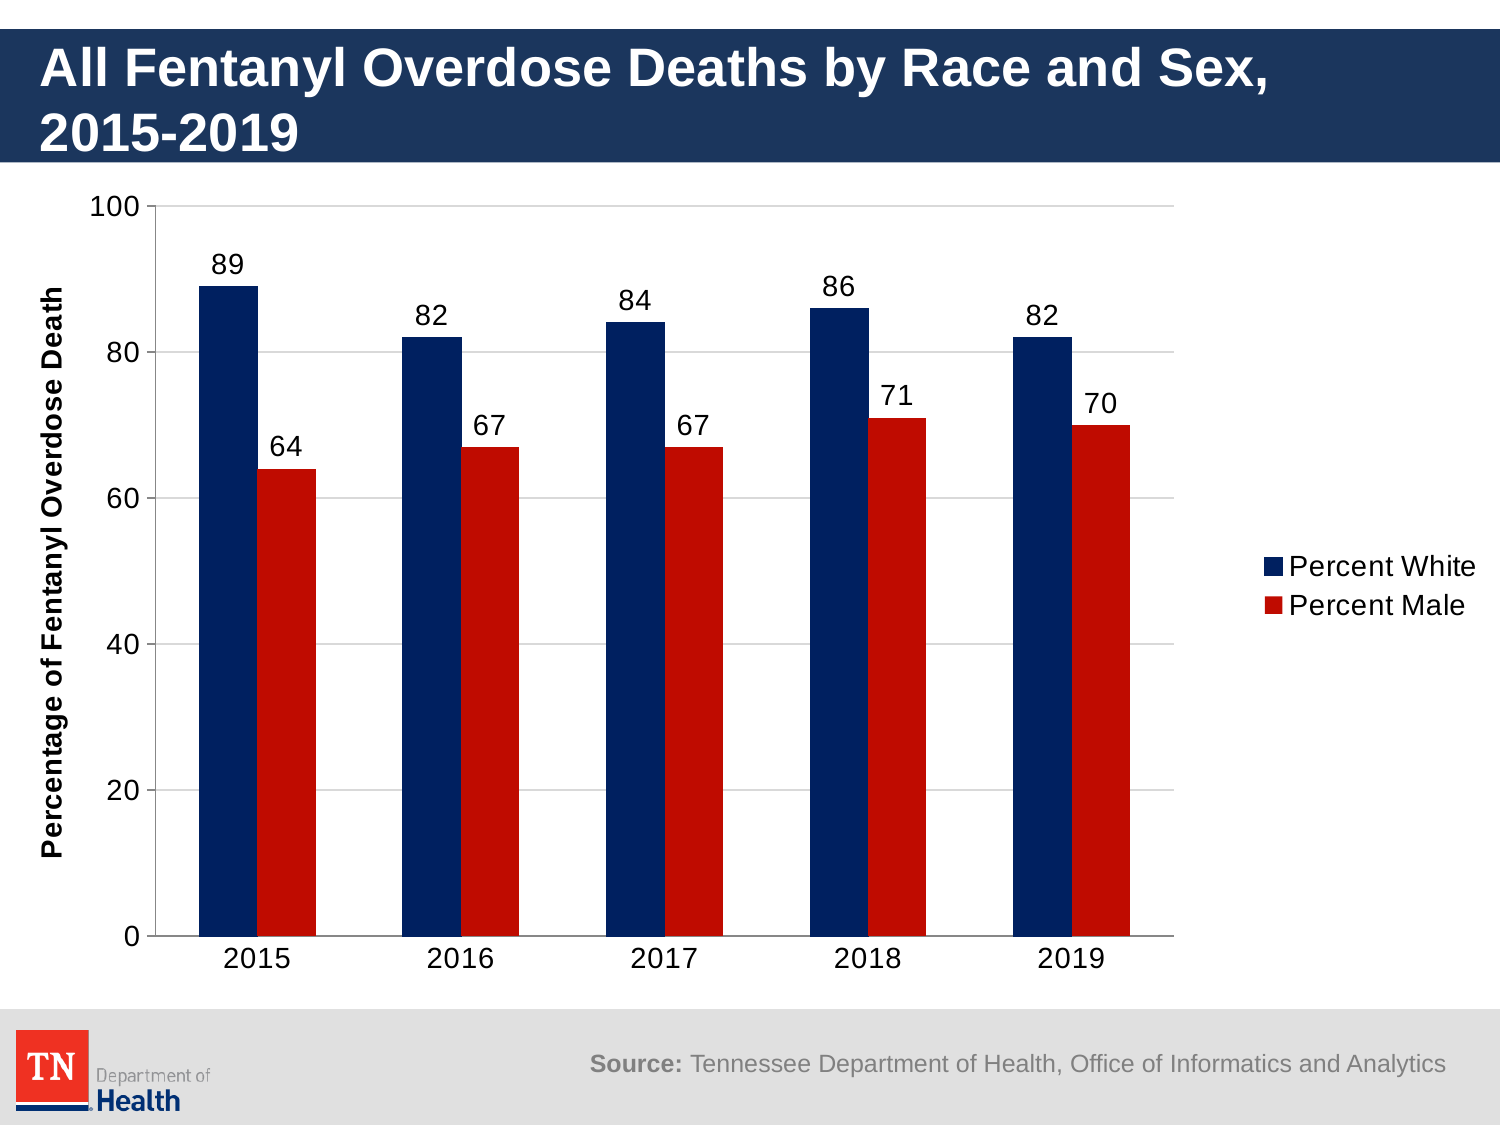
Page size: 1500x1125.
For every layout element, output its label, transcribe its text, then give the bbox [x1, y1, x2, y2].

title All Fentanyl Overdose Deaths by Race and Sex, 2015-2019 [24, 29, 1500, 161]
chart [0, 162, 1500, 1010]
text_box Source: Tennessee Department of Health, Office of Informatics and Analytics [574, 1040, 1475, 1086]
